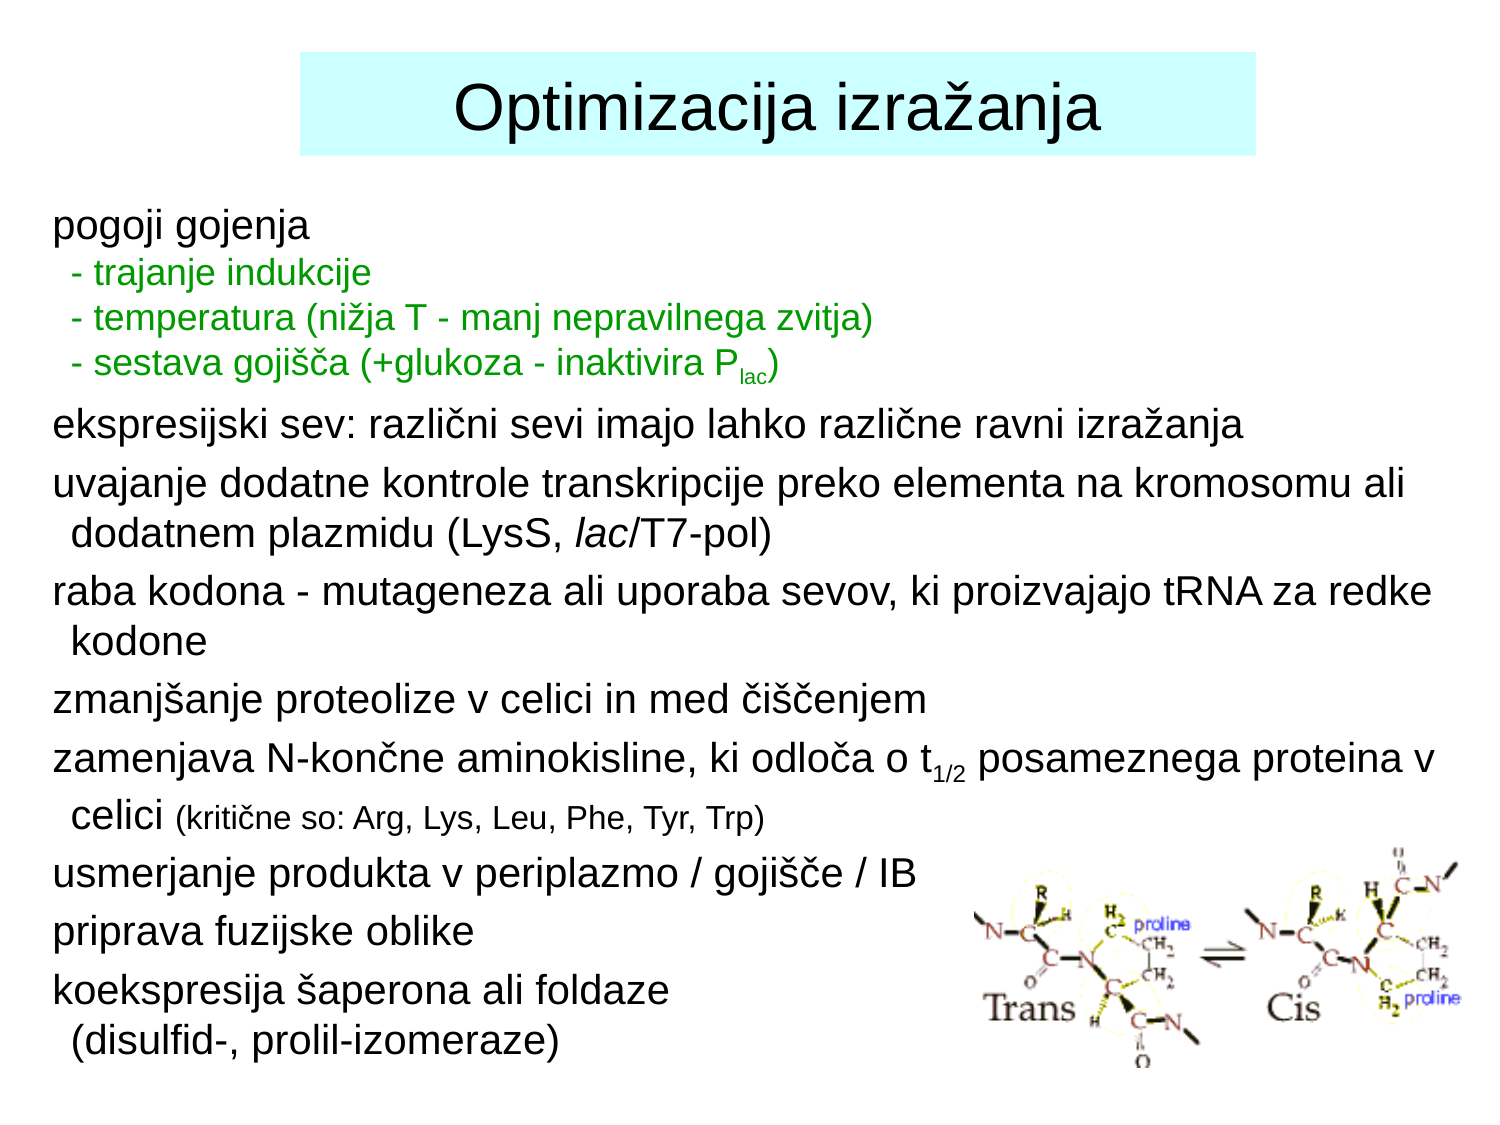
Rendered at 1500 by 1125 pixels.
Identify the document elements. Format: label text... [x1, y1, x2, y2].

text_box pogoji gojenja - trajanje indukcije - temperatura (nižja T - manj nepravilnega zvitja) - sestava gojišča (+glukoza - inaktivira Plac) ekspresijski sev: različni sevi imajo lahko različne ravni izražanja uvajanje dodatne kontrole transkripcije preko elementa na kromosomu ali dodatnem plazmidu (LysS, lac/T7-pol) raba kodona - mutageneza ali uporaba sevov, ki proizvajajo tRNA za redke kodone zmanjšanje proteolize v celici in med čiščenjem zamenjava N-končne aminokisline, ki odloča o t1/2 posameznega proteina v celici (kritične so: Arg, Lys, Leu, Phe, Tyr, Trp) usmerjanje produkta v periplazmo / gojišče / IB priprava fuzijske oblike koekspresija šaperona ali foldaze (disulfid-, prolil-izomeraze) [37, 190, 1475, 1056]
text_box Optimizacija izražanja [300, 51, 1257, 156]
picture [974, 845, 1463, 1068]
